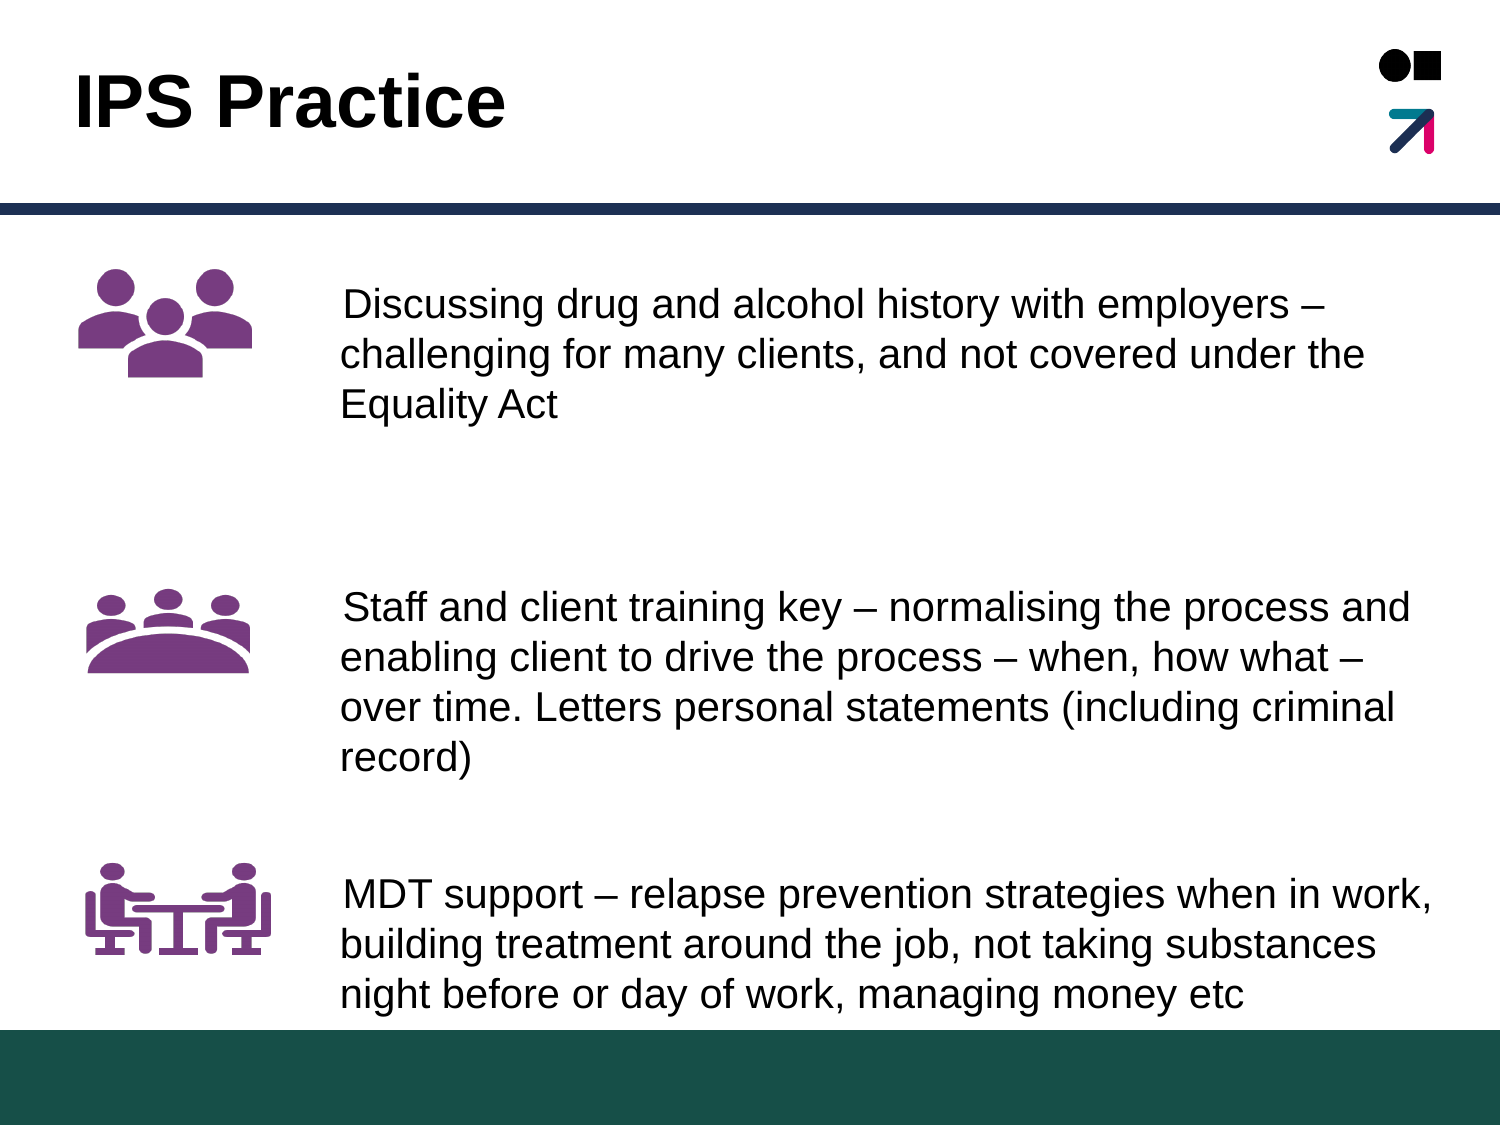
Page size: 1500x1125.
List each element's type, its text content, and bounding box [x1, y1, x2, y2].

picture [1371, 101, 1441, 171]
title IPS Practice [59, 34, 1372, 161]
picture [70, 559, 266, 703]
picture [1379, 49, 1441, 82]
text_box Discussing drug and alcohol history with employers – challenging for many clients, and not covered under the Equality Act Staff and client training key – normalising the process and enabling client to drive the process – when, how what – over time. Letters personal statements (including criminal record) MDT support – relapse prevention strategies when in work, building treatment around the job, not taking substances night before or day of work, managing money etc [75, 204, 1464, 1092]
picture [66, 224, 264, 422]
picture [61, 823, 295, 994]
